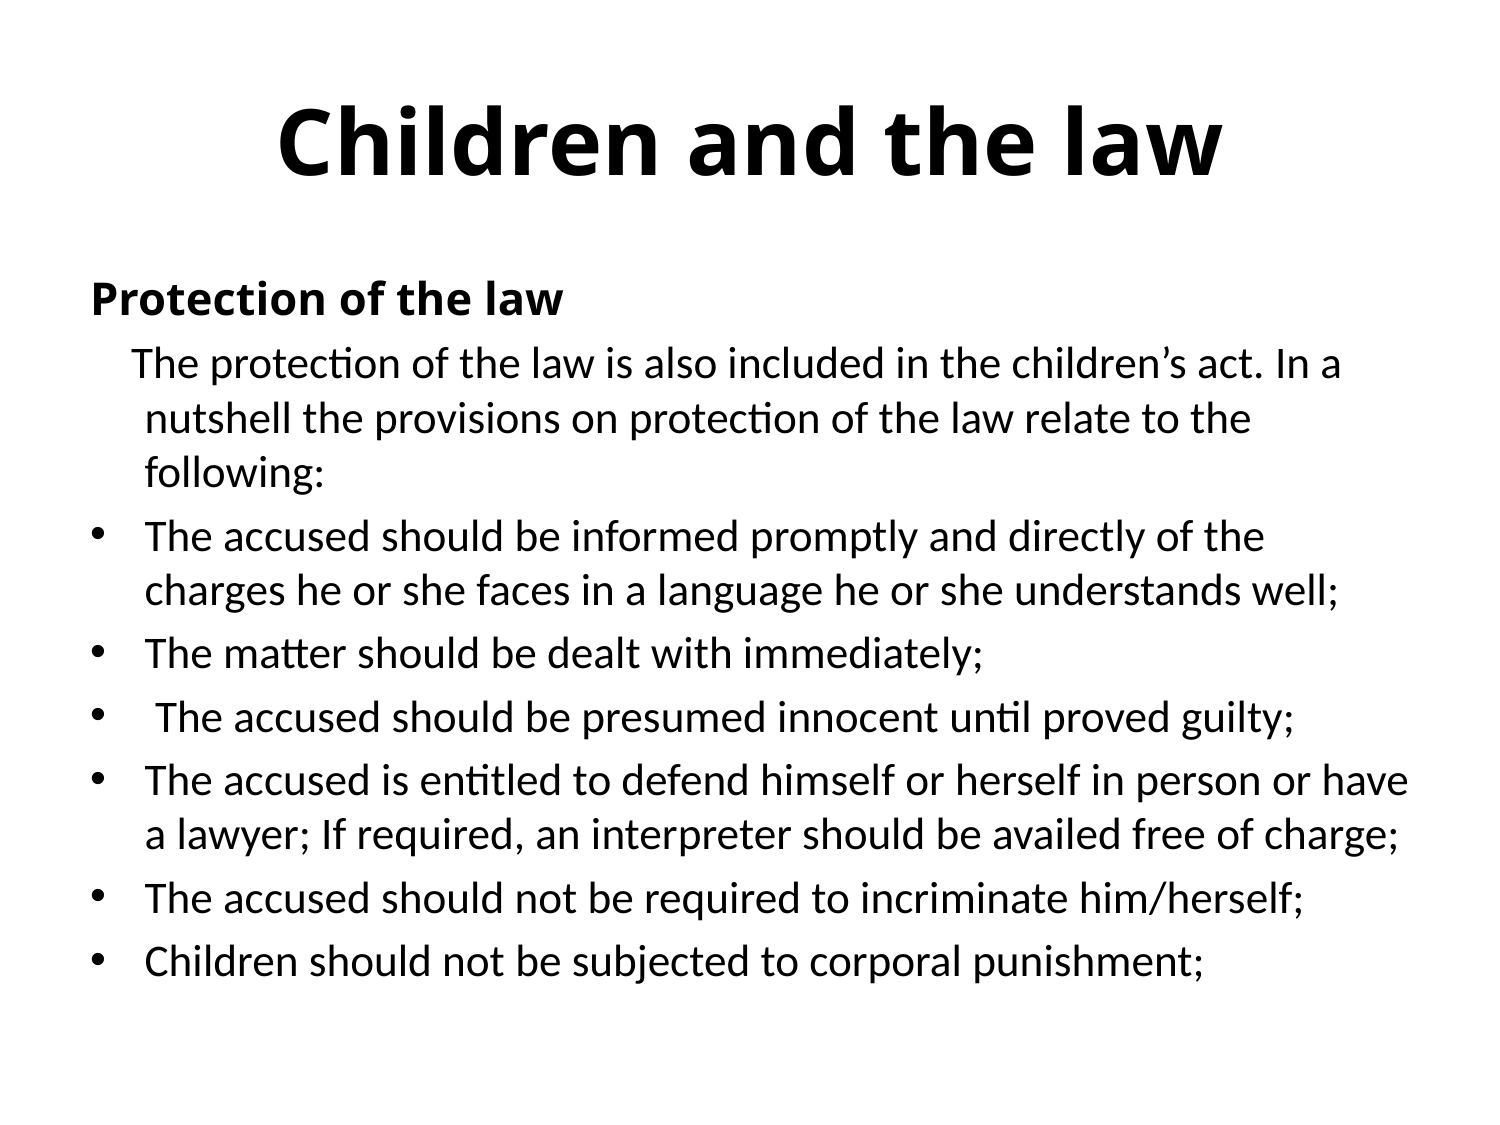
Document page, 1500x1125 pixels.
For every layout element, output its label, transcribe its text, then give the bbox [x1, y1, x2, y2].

list Protection of the law The protection of the law is also included in the children’s act. In a nutshell the provisions on protection of the law relate to the following: The accused should be informed promptly and directly of the charges he or she faces in a language he or she understands well; The matter should be dealt with immediately; The accused should be presumed innocent until proved guilty; The accused is entitled to defend himself or herself in person or have a lawyer; If required, an interpreter should be availed free of charge; The accused should not be required to incriminate him/herself; Children should not be subjected to corporal punishment; [75, 262, 1425, 1005]
title Children and the law [75, 45, 1425, 233]
